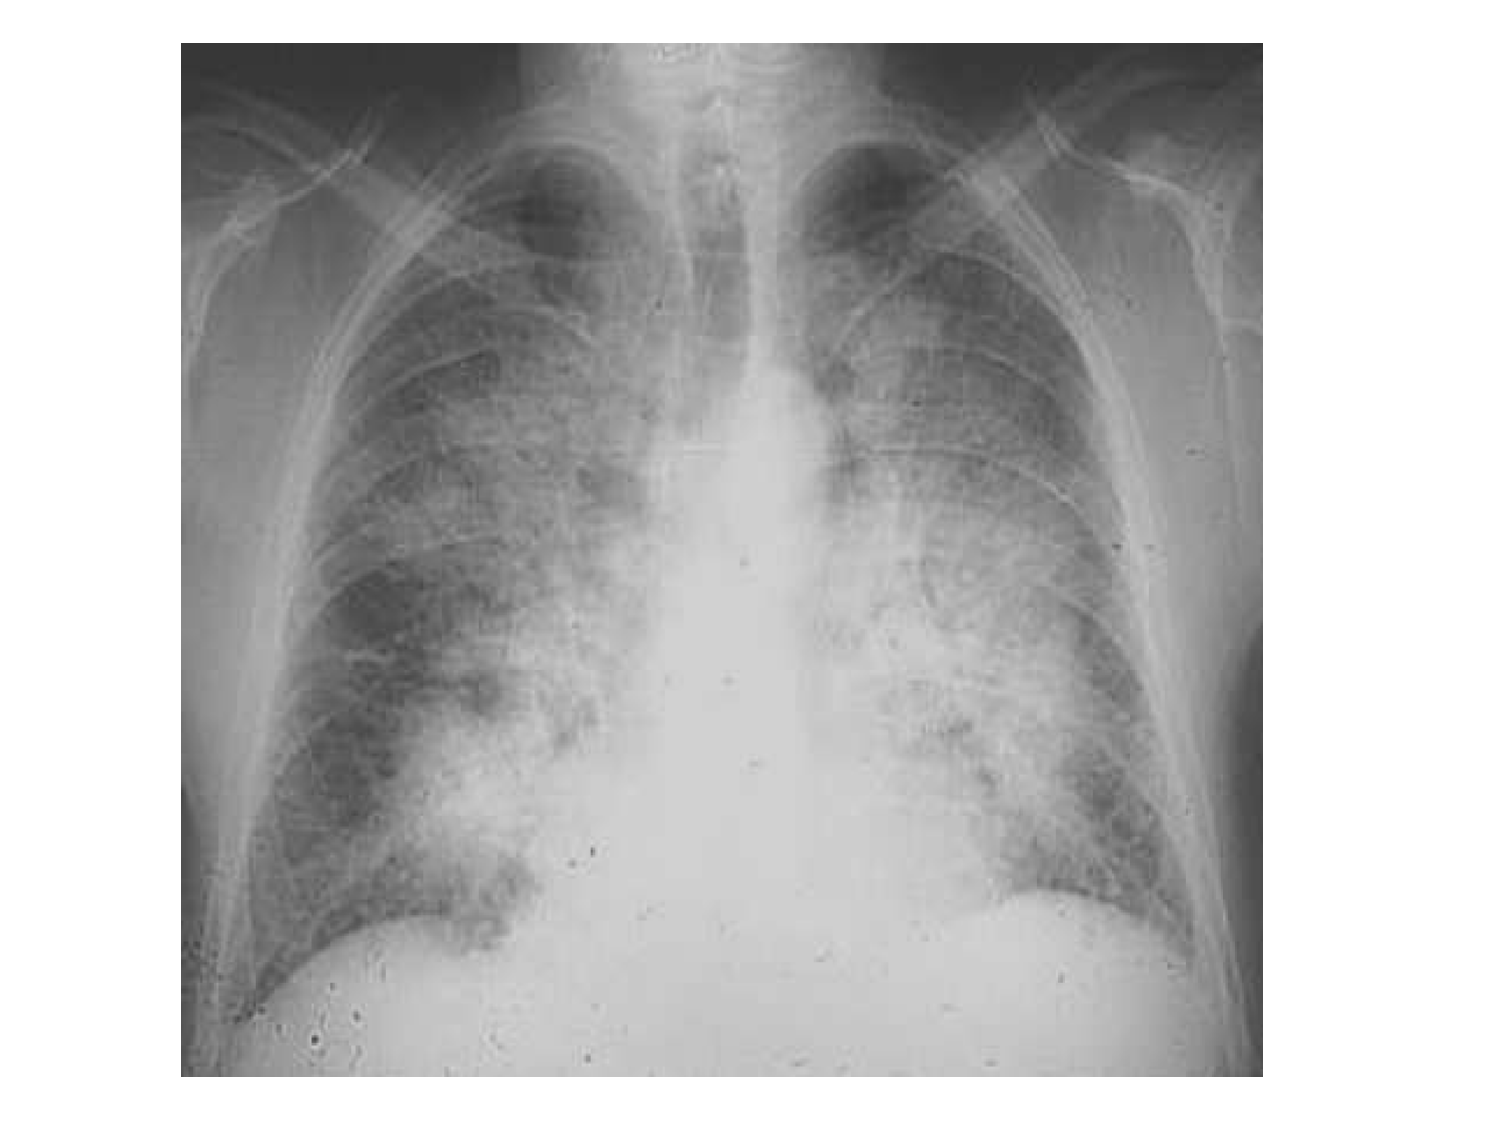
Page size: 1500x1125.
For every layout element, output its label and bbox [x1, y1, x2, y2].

picture [176, 35, 1274, 1089]
